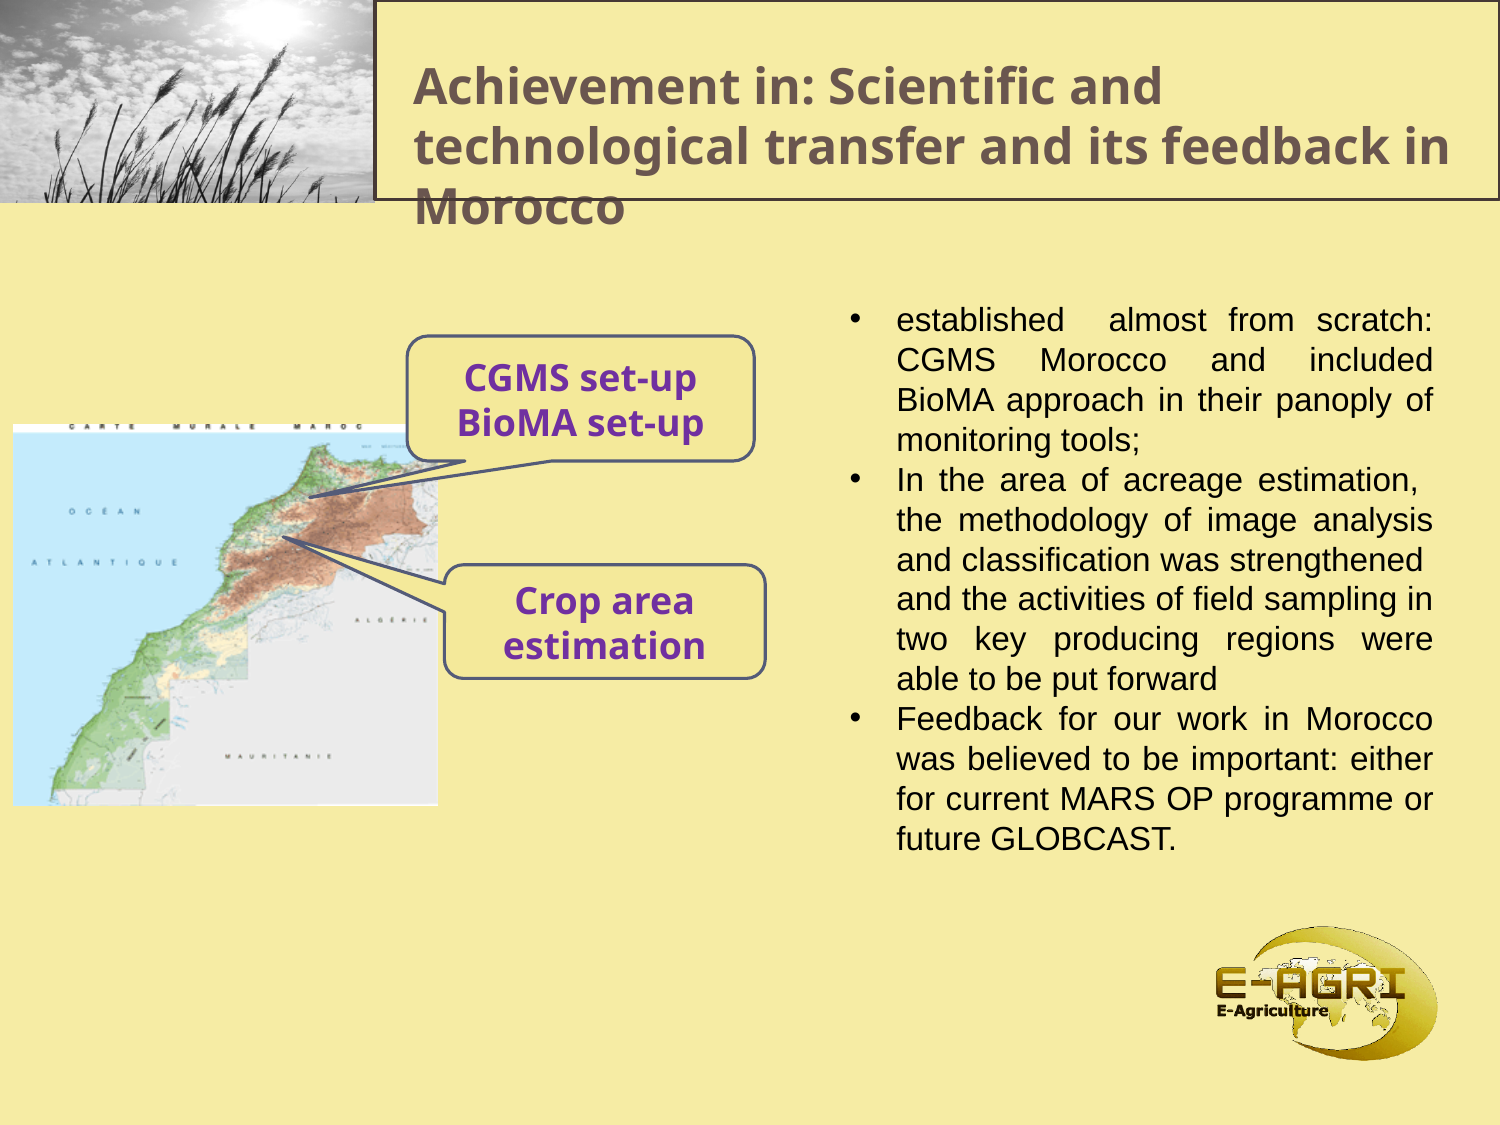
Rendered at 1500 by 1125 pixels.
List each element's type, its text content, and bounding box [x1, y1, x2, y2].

picture [1210, 916, 1450, 1073]
picture [0, 0, 376, 203]
picture [12, 424, 438, 806]
text_box established almost from scratch: CGMS Morocco and included BioMA approach in their panoply of monitoring tools; In the area of acreage estimation, the methodology of image analysis and classification was strengthened and the activities of field sampling in two key producing regions were able to be put forward Feedback for our work in Morocco was believed to be important: either for current MARS OP programme or future GLOBCAST. [834, 290, 1449, 865]
text_box CGMS set-up BioMA set-up [405, 334, 756, 479]
text_box Crop area estimation [444, 563, 767, 680]
text_box [376, 0, 1500, 201]
text_box [764, 609, 1402, 671]
